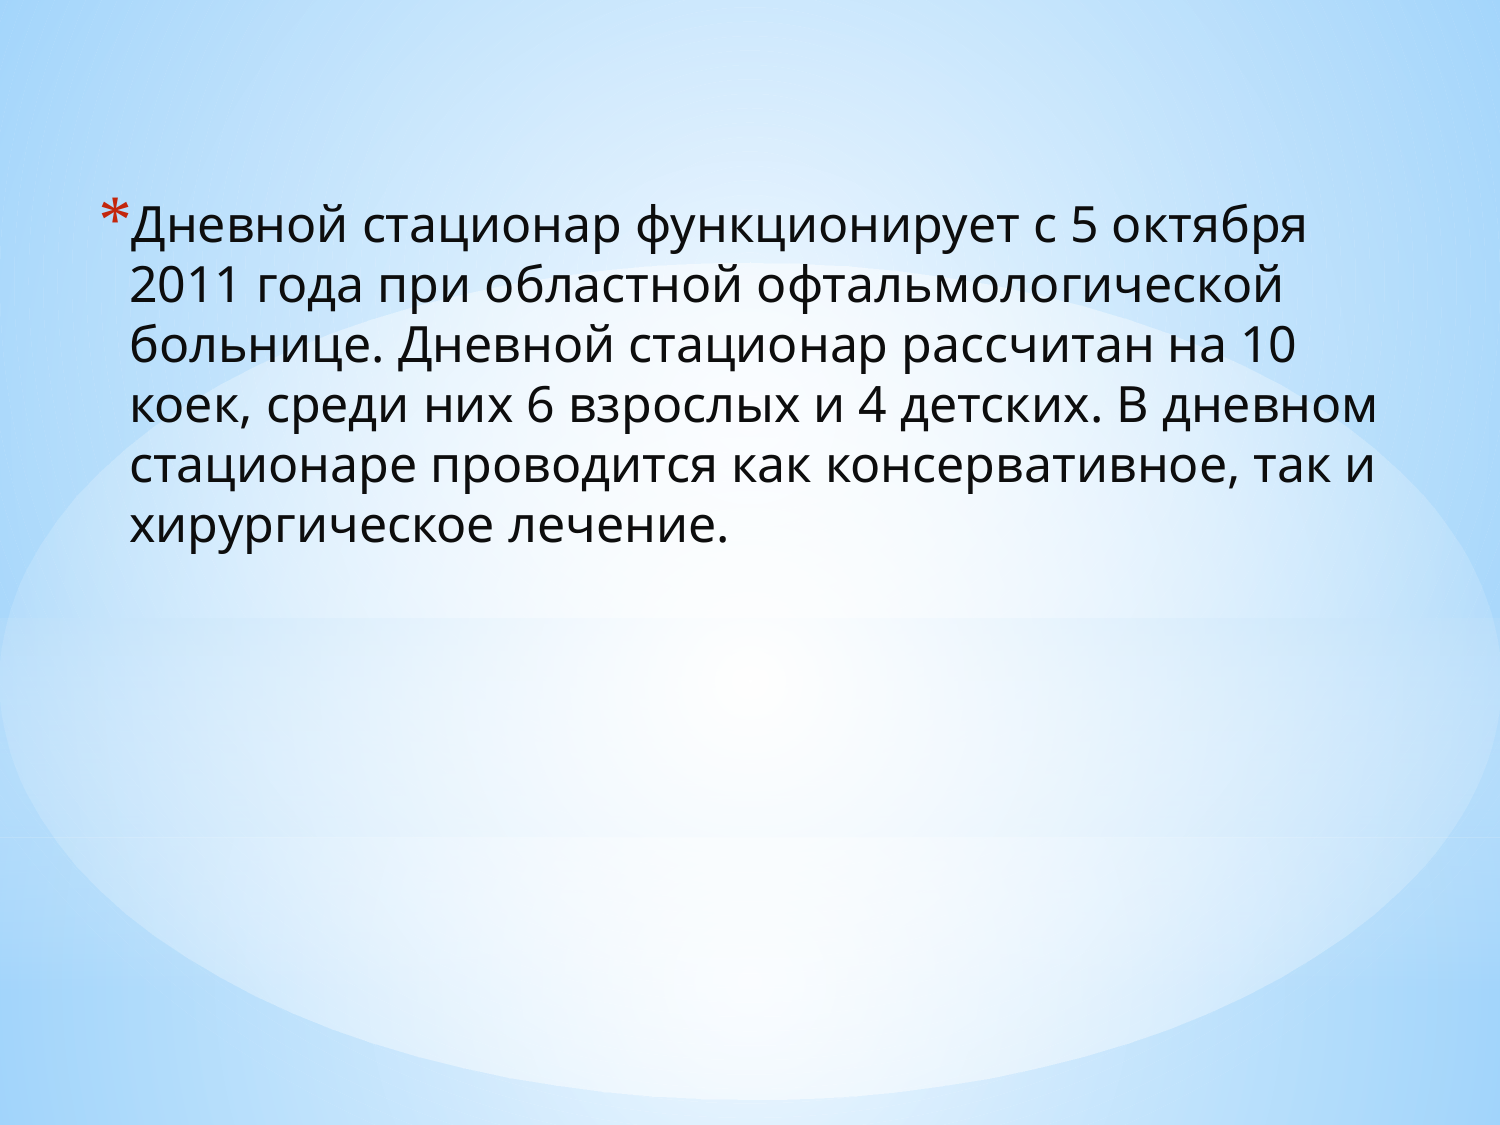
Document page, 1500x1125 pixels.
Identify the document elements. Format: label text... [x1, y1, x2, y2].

list Дневной стационар функционирует с 5 октября 2011 года при областной офтальмологической больнице. Дневной стационар рассчитан на 10 коек, среди них 6 взрослых и 4 детских. В дневном стационаре проводится как консервативное, так и хирургическое лечение. [76, 184, 1425, 882]
